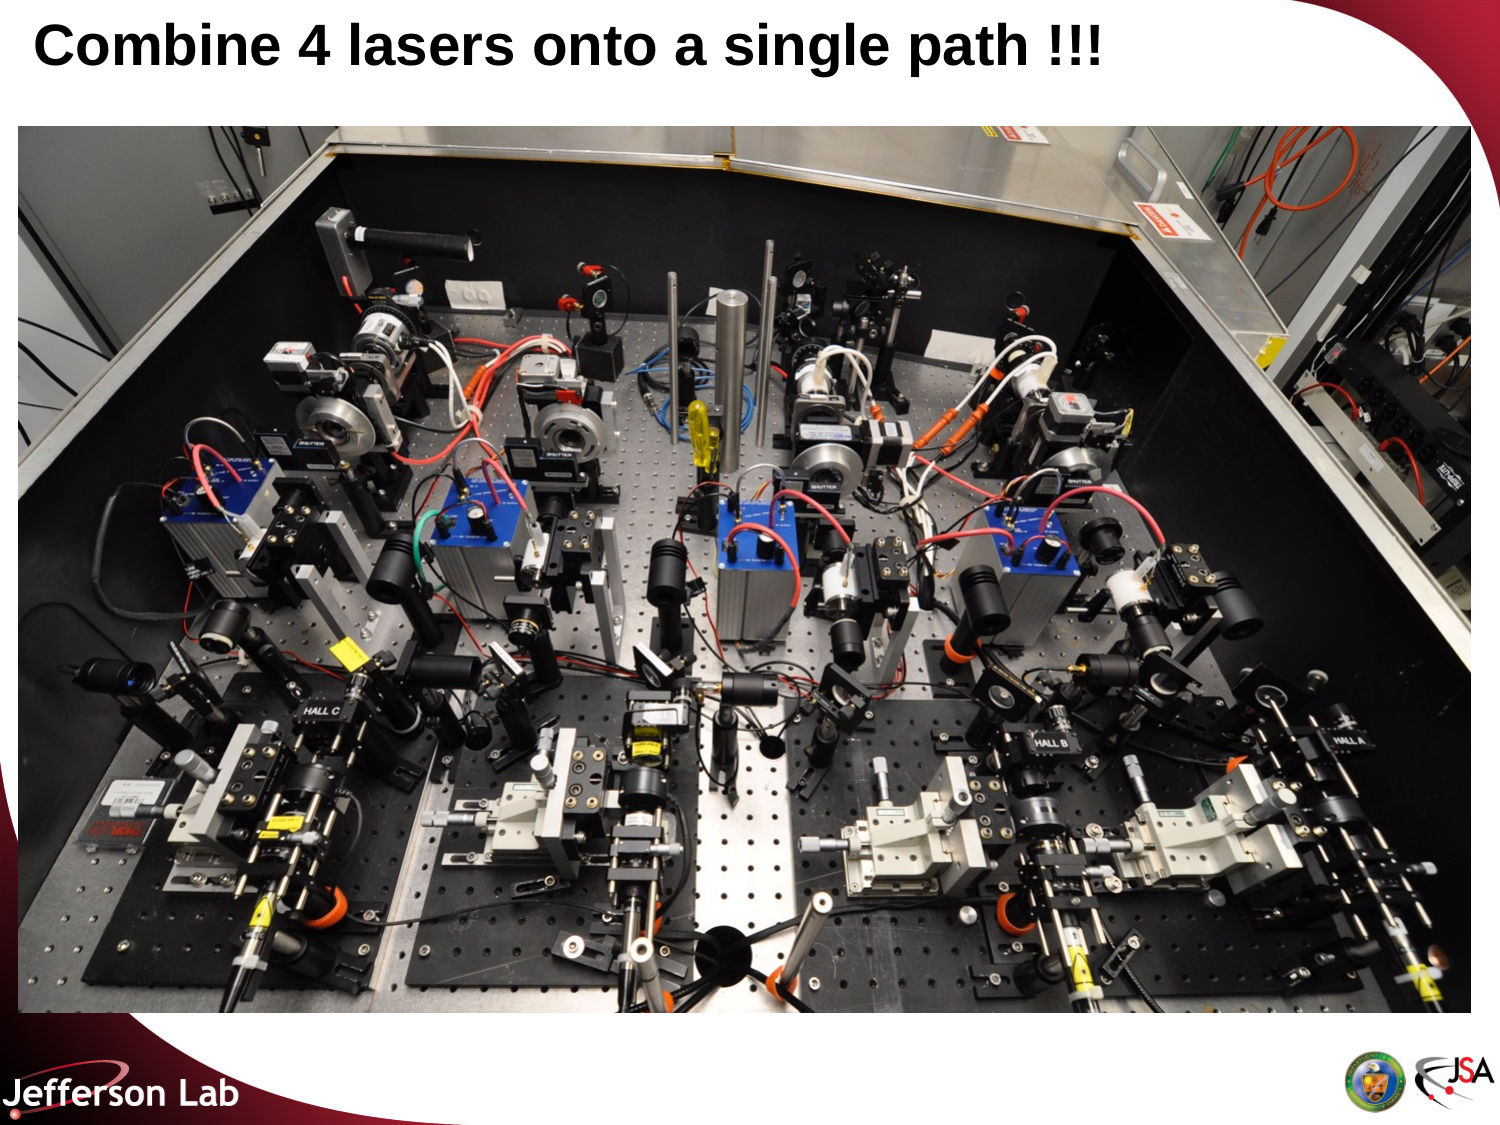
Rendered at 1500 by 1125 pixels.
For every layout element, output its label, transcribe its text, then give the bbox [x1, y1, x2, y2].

picture [0, 0, 1500, 1125]
text_box Combine 4 lasers onto a single path !!! [18, 0, 1126, 124]
